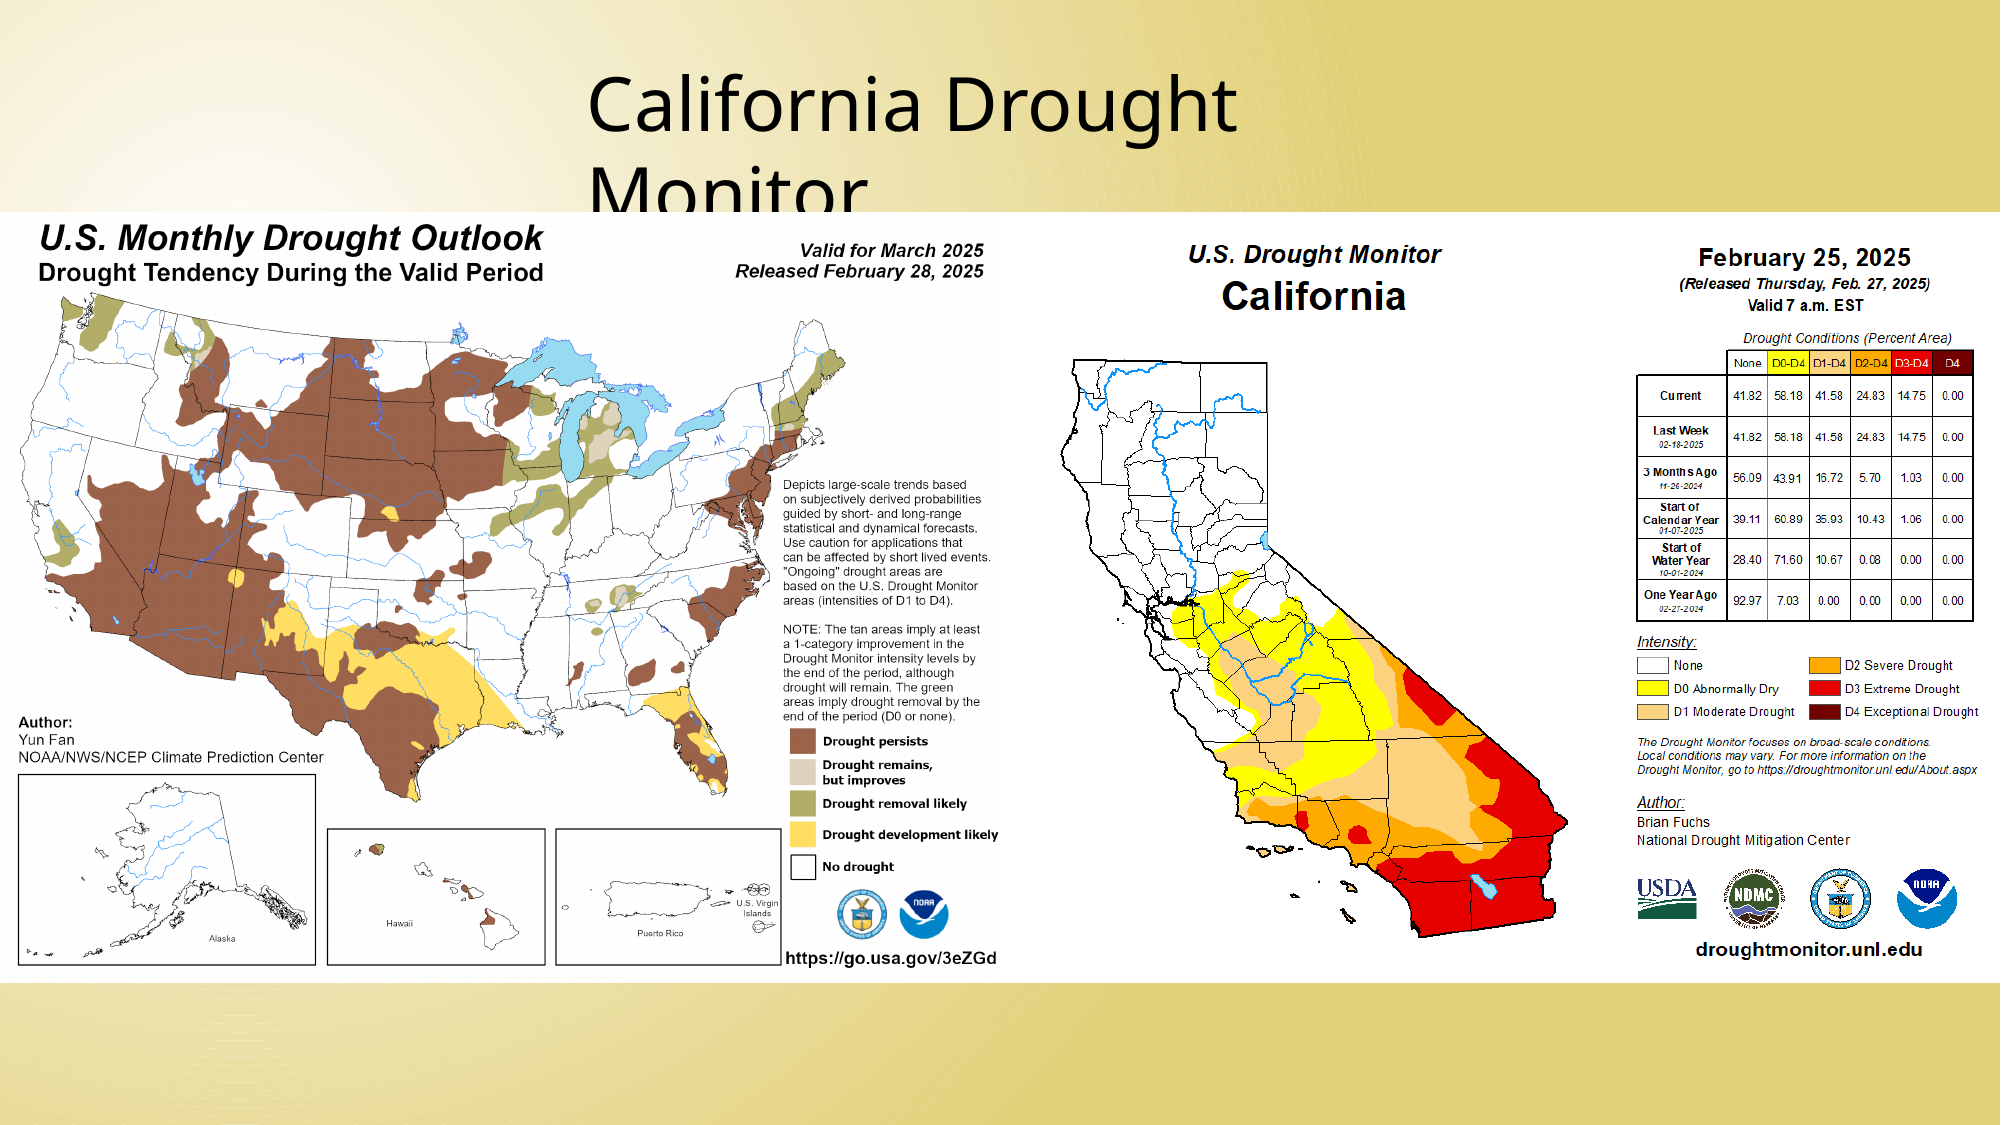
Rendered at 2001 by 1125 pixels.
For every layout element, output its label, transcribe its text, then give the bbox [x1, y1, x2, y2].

text_box California Drought Monitor [571, 48, 1492, 212]
picture [0, 212, 2000, 984]
